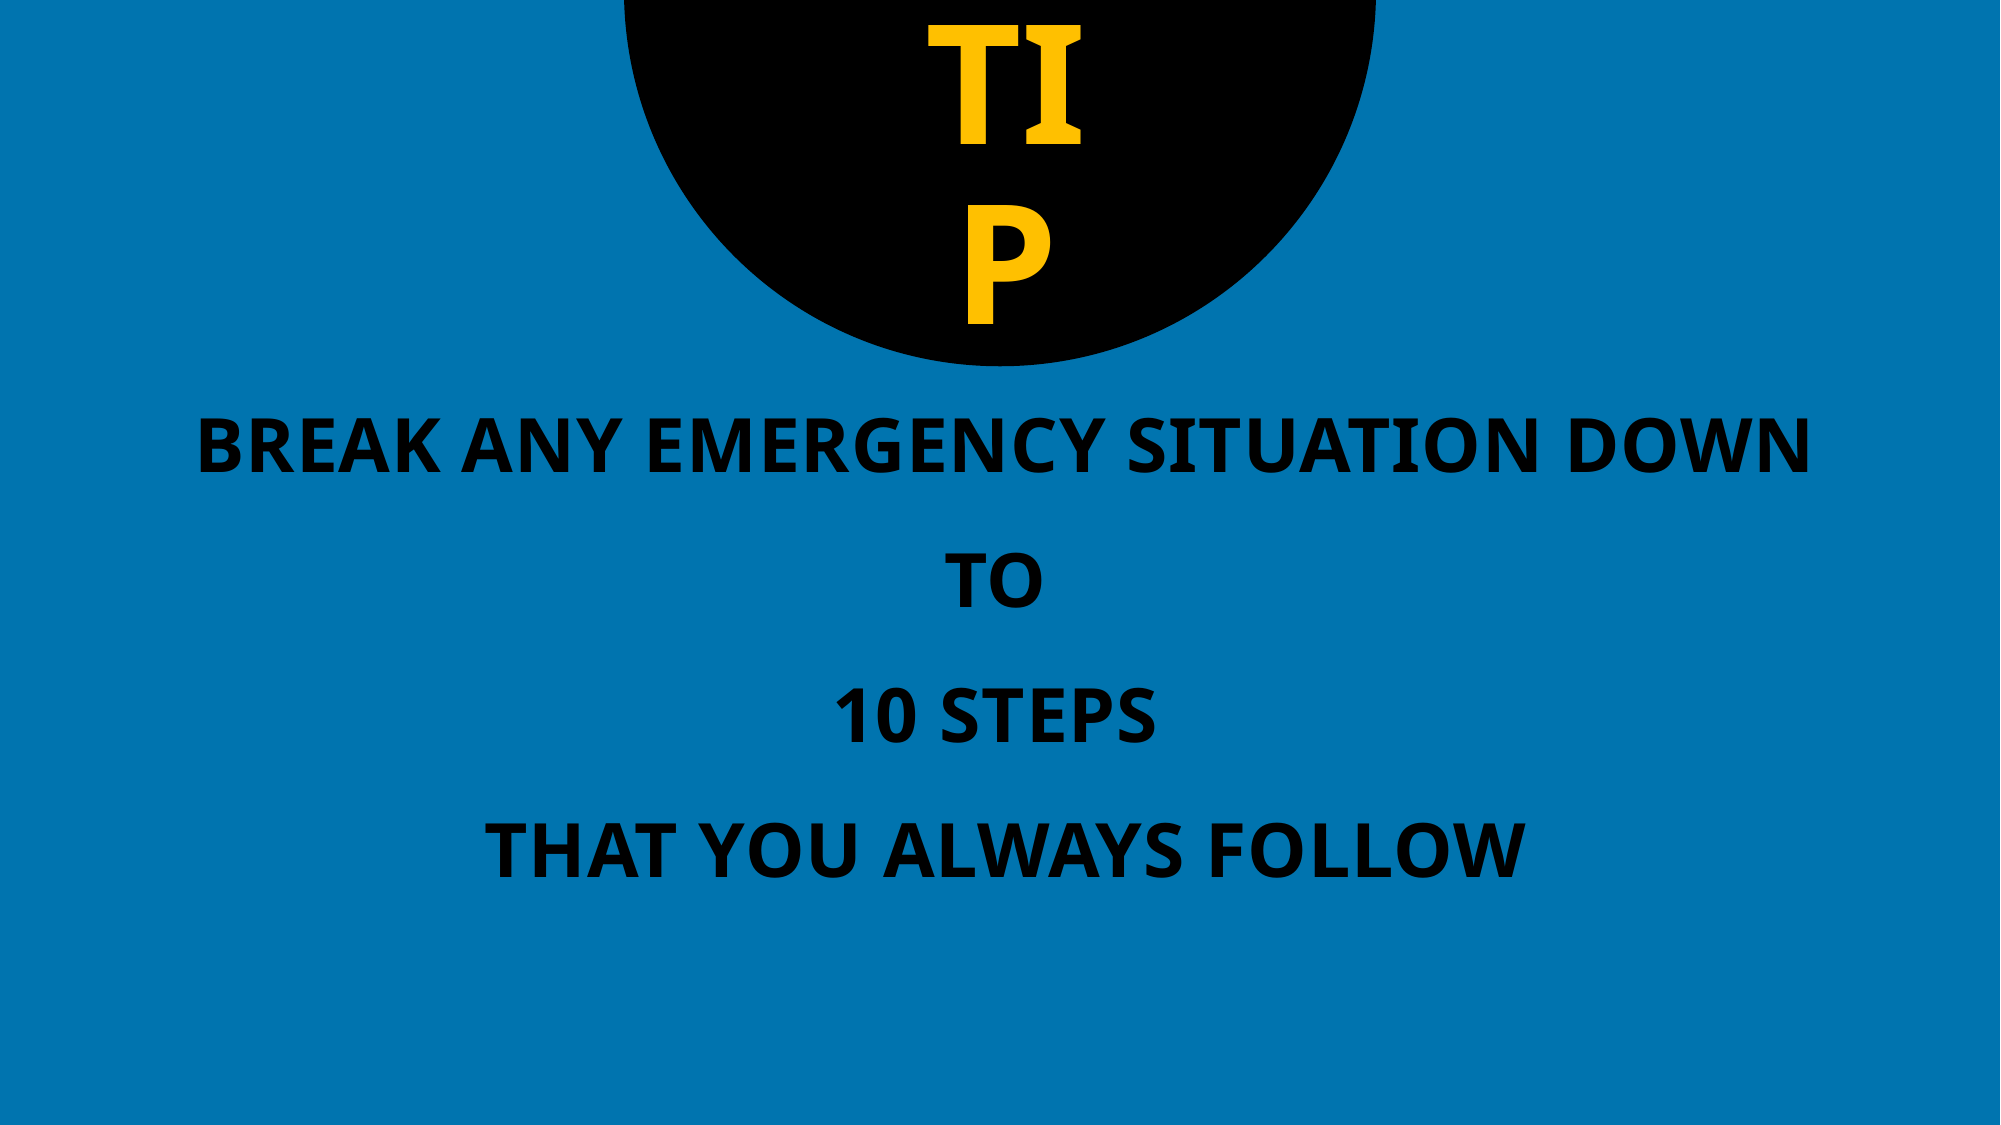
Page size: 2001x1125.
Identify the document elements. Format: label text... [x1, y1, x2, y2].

picture [1134, 419, 1162, 426]
picture [1283, 420, 1292, 426]
picture [734, 420, 749, 426]
picture [424, 420, 437, 426]
picture [1682, 420, 1691, 426]
picture [1761, 420, 1776, 426]
picture [766, 420, 794, 426]
picture [1527, 420, 1535, 426]
picture [1490, 420, 1505, 426]
picture [1711, 420, 1722, 426]
picture [1433, 419, 1468, 426]
picture [559, 420, 567, 426]
picture [1201, 420, 1239, 426]
picture [304, 420, 332, 426]
picture [1251, 420, 1259, 426]
picture [1395, 420, 1417, 426]
picture [522, 420, 537, 426]
picture [1350, 420, 1388, 426]
picture [1317, 419, 1333, 426]
picture [1572, 420, 1606, 426]
picture [956, 420, 971, 426]
title BREAK ANY EMERGENCY SITUATION DOWN TO 10 STEPS THAT YOU ALWAYS FOLLOW [63, 426, 1949, 1125]
picture [399, 420, 408, 426]
picture [202, 420, 236, 426]
picture [1741, 420, 1751, 426]
picture [609, 420, 620, 426]
picture [1172, 420, 1194, 426]
picture [1798, 420, 1806, 426]
list TIP [863, 81, 1149, 279]
picture [253, 420, 284, 426]
picture [1023, 419, 1053, 426]
picture [865, 419, 897, 426]
picture [1062, 420, 1073, 426]
picture [579, 420, 590, 426]
picture [808, 420, 839, 426]
picture [993, 420, 1001, 426]
picture [694, 420, 709, 426]
picture [1632, 419, 1667, 426]
picture [1092, 420, 1103, 426]
picture [651, 420, 679, 426]
picture [479, 419, 495, 426]
picture [914, 420, 942, 426]
picture [356, 419, 372, 426]
